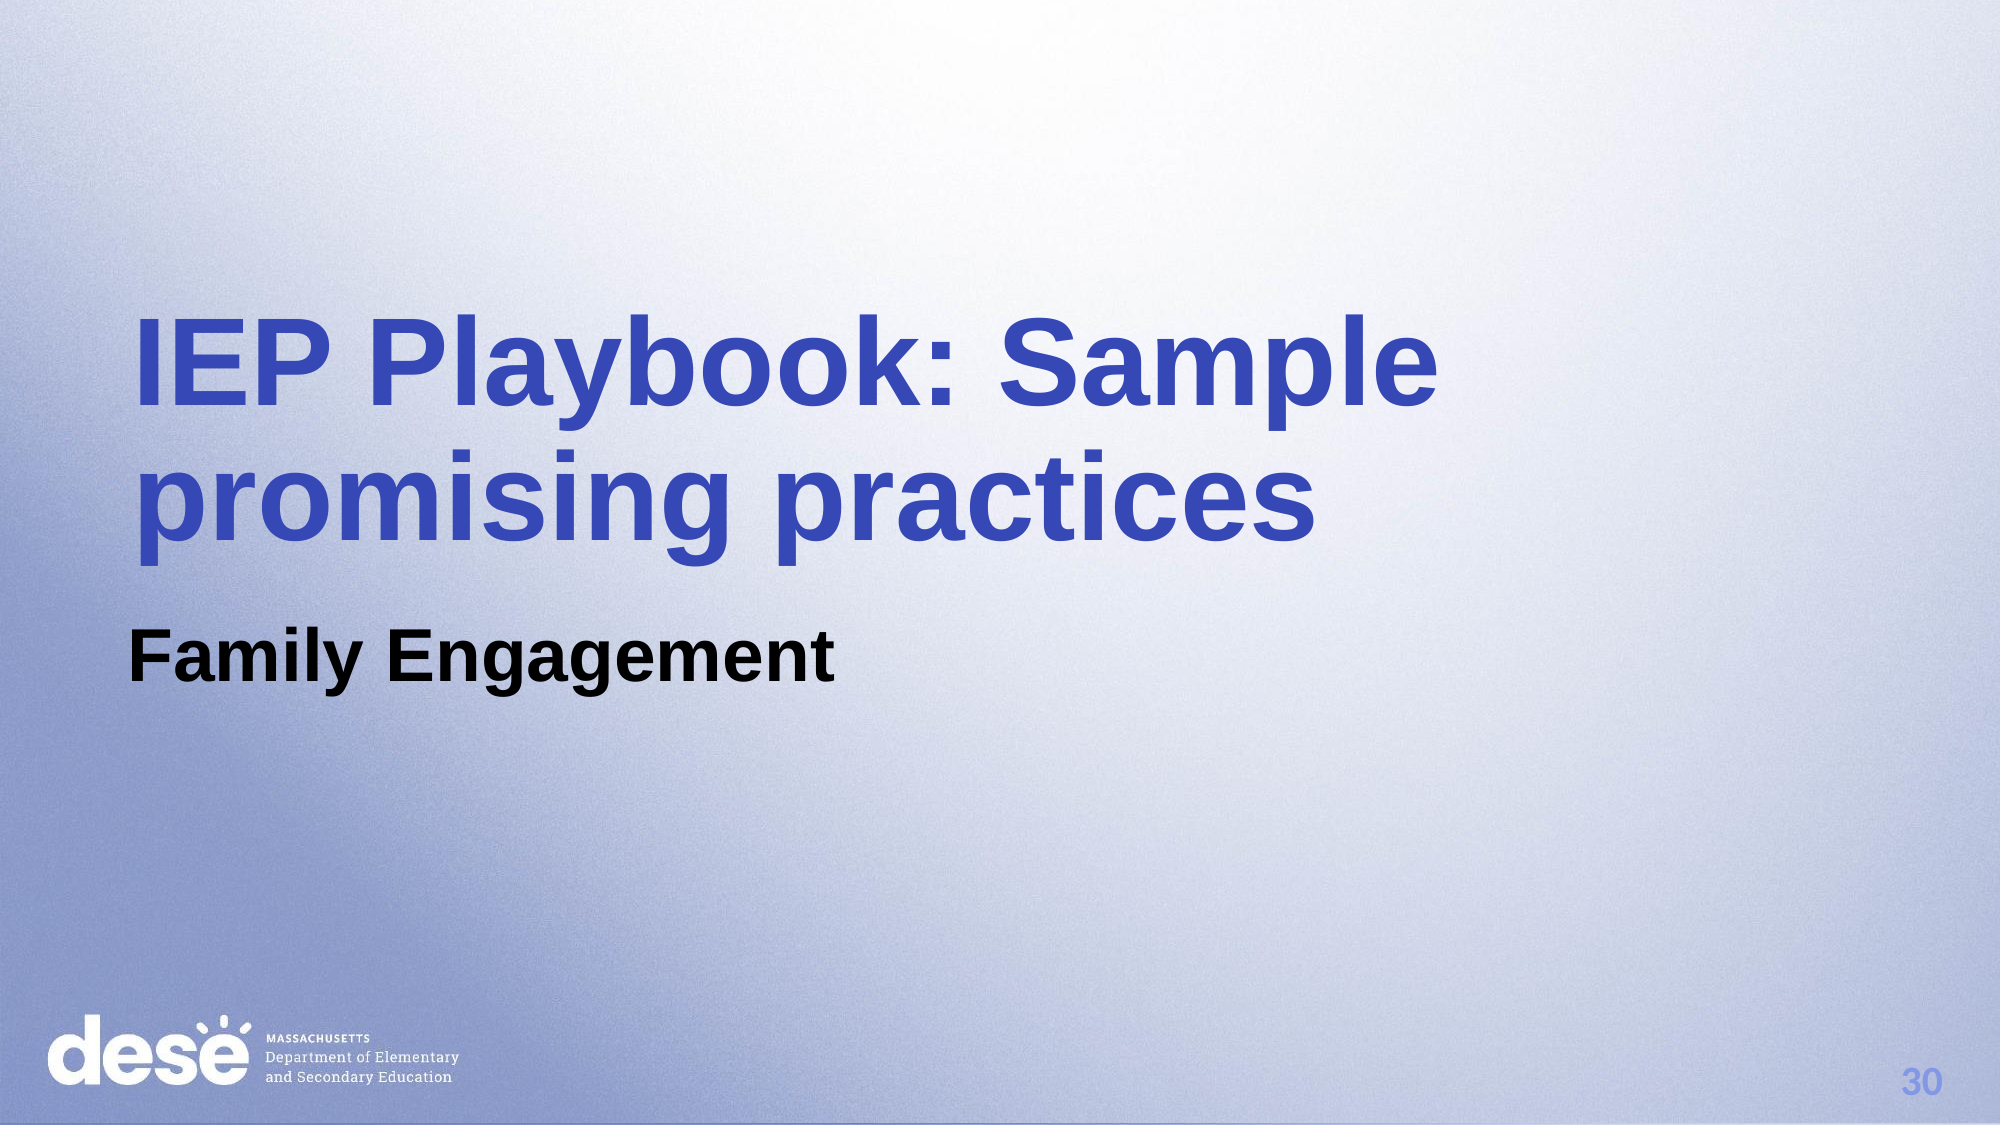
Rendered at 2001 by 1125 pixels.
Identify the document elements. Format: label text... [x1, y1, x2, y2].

title IEP Playbook: Sample promising practices [112, 119, 1838, 588]
picture [0, 0, 2000, 1125]
list Family Engagement [112, 608, 1838, 856]
